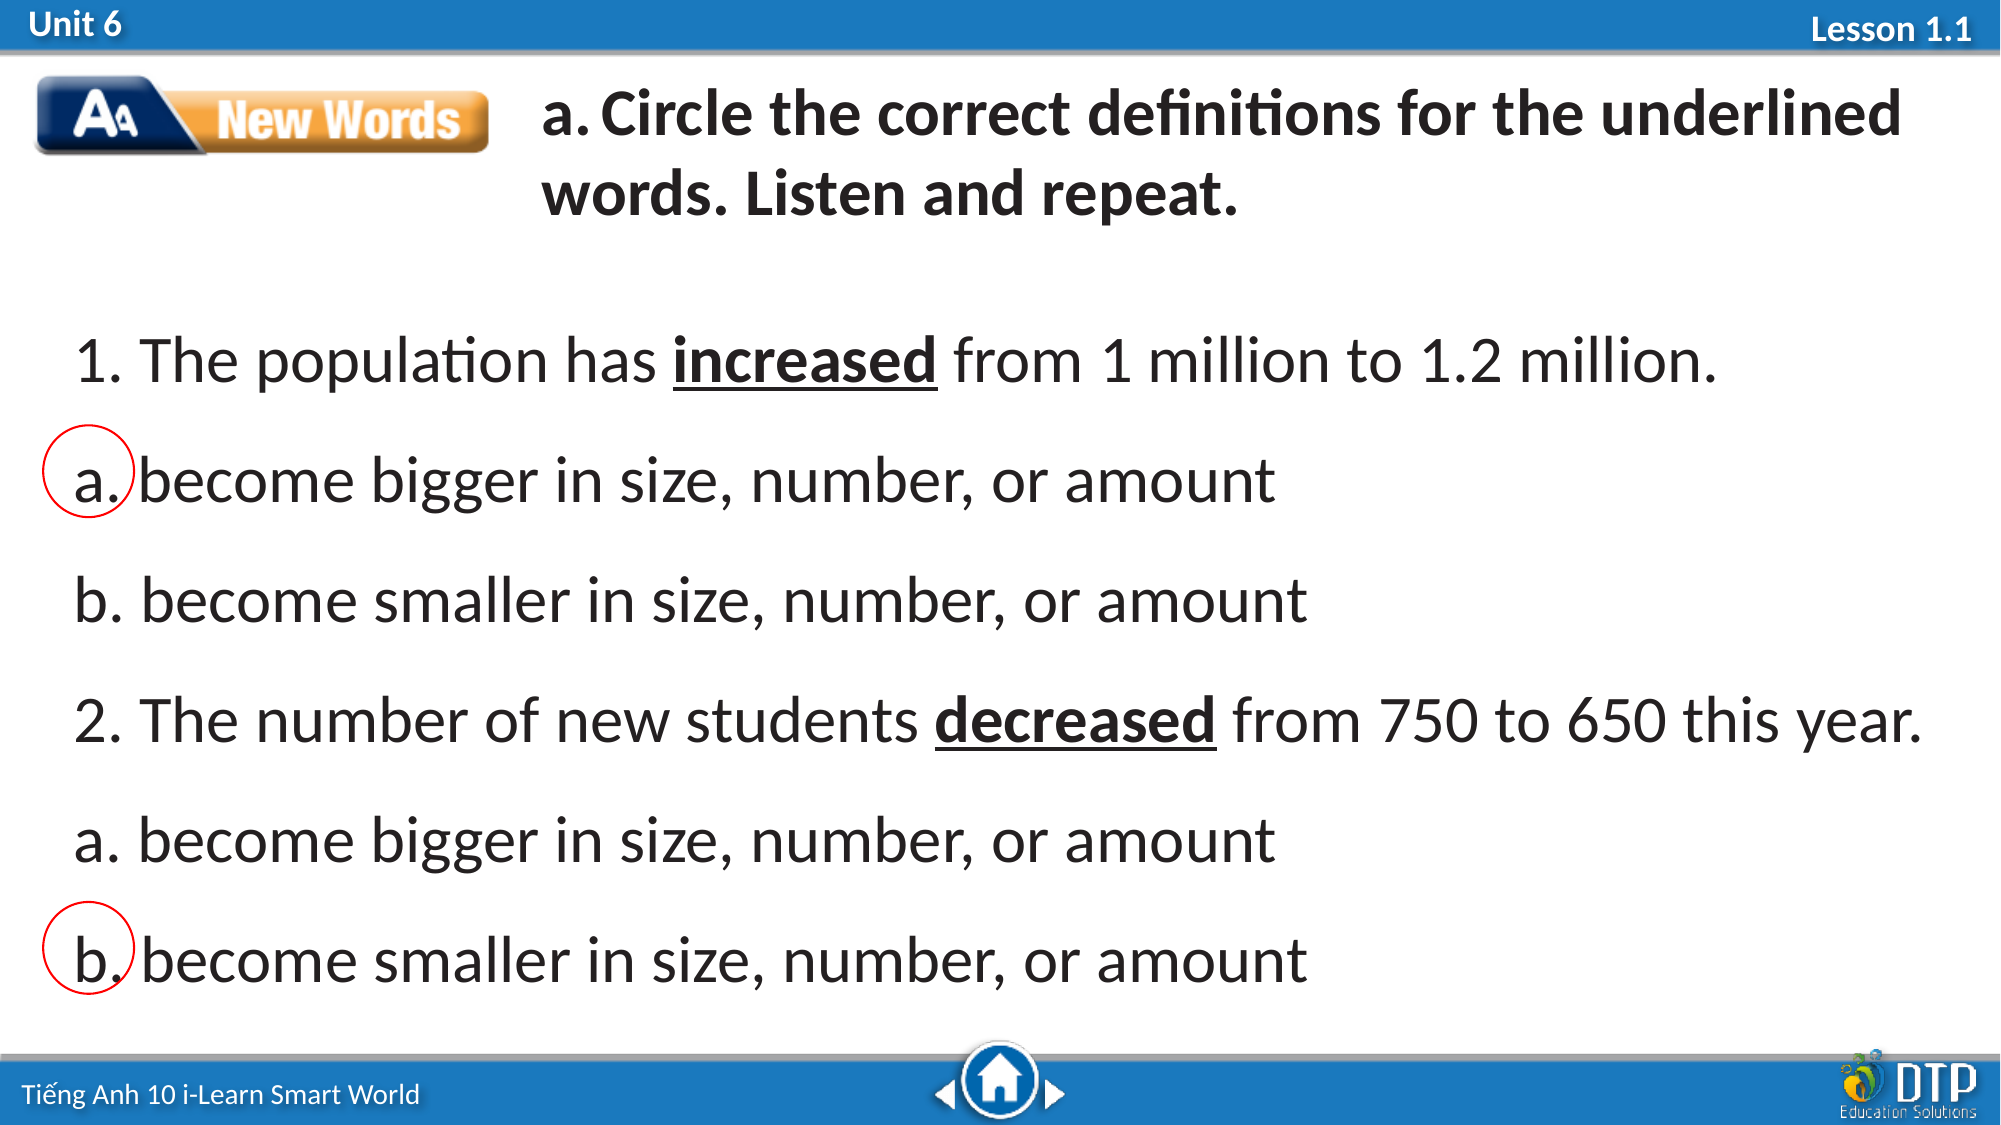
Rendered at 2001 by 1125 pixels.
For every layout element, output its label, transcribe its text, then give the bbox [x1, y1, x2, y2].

text_box [42, 424, 136, 519]
text_box [42, 900, 136, 995]
text_box a. Circle the correct definitions for the underlined words. Listen and repeat. [527, 61, 1920, 237]
picture [0, 0, 2001, 1125]
text_box 1. The population has increased from 1 million to 1.2 million. a. become bigger in size, number, or amount b. become smaller in size, number, or amount 2. The number of new students decreased from 750 to 650 this year. a. become bigger in size, number, or amount b. become smaller in size, number, or amount [59, 268, 1948, 1003]
